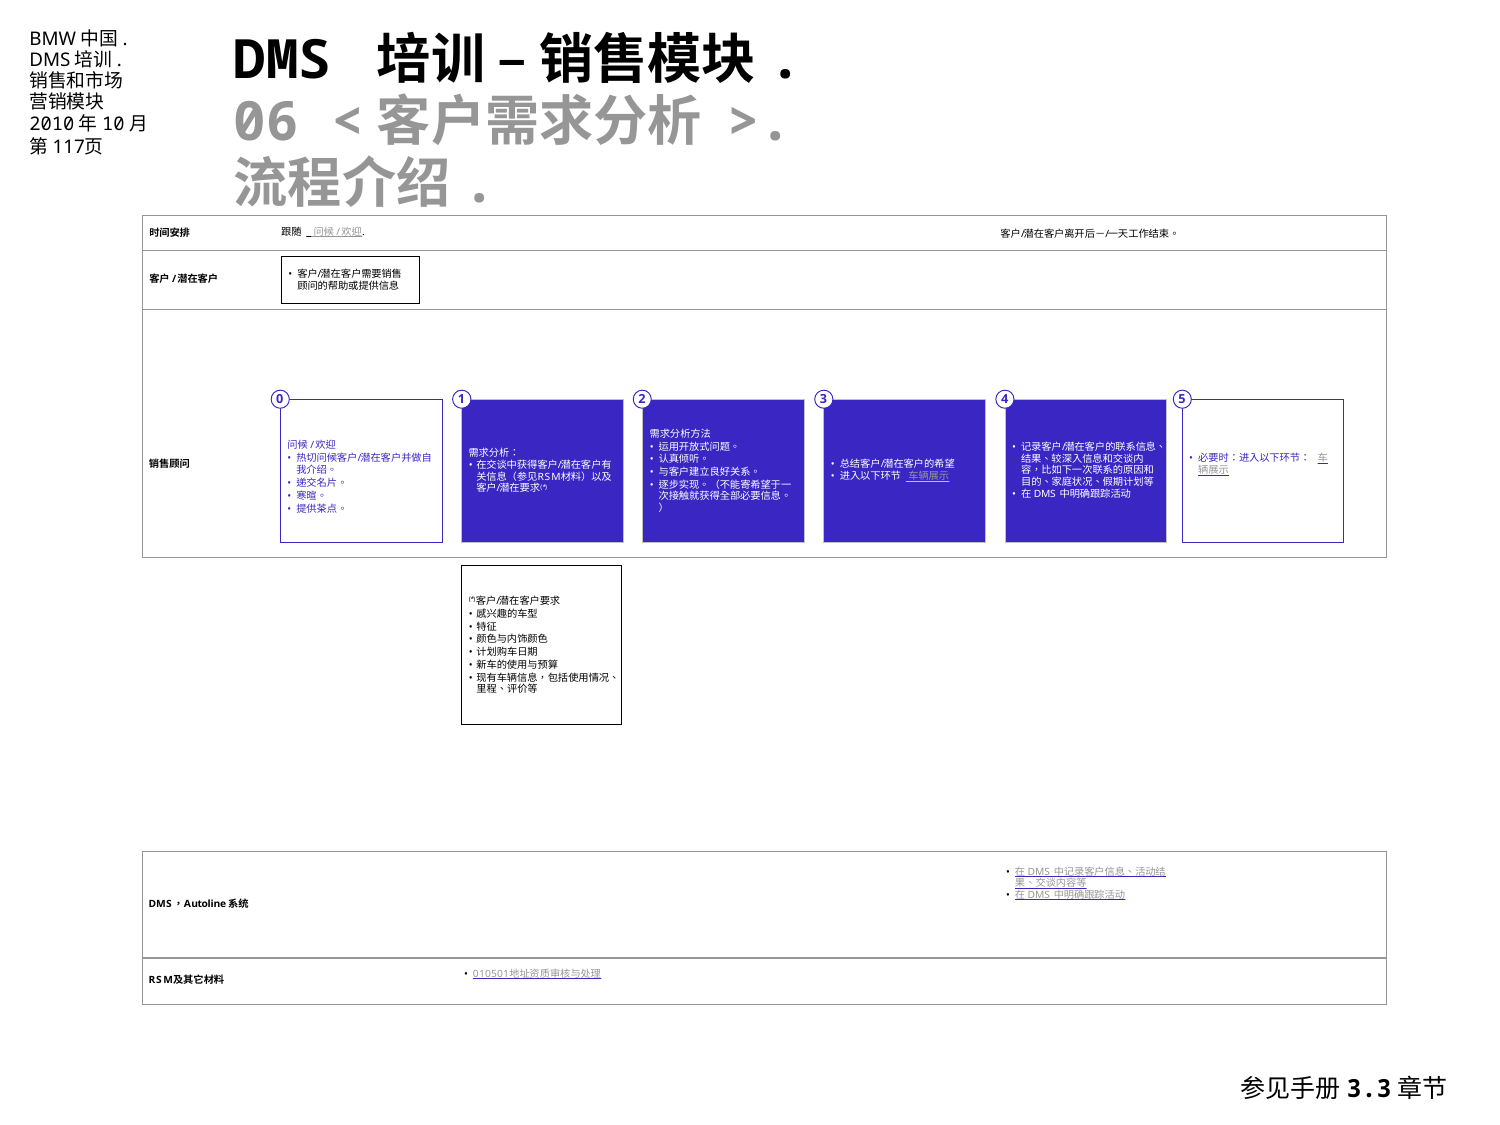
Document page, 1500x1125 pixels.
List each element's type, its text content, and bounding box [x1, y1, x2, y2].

text_box 参见手册3.3章节 [1240, 1074, 1451, 1104]
picture [141, 214, 1388, 1006]
title DMS 培训 – 销售模块. 06 <客户需求分析 >. 流程介绍. [219, 21, 1475, 203]
